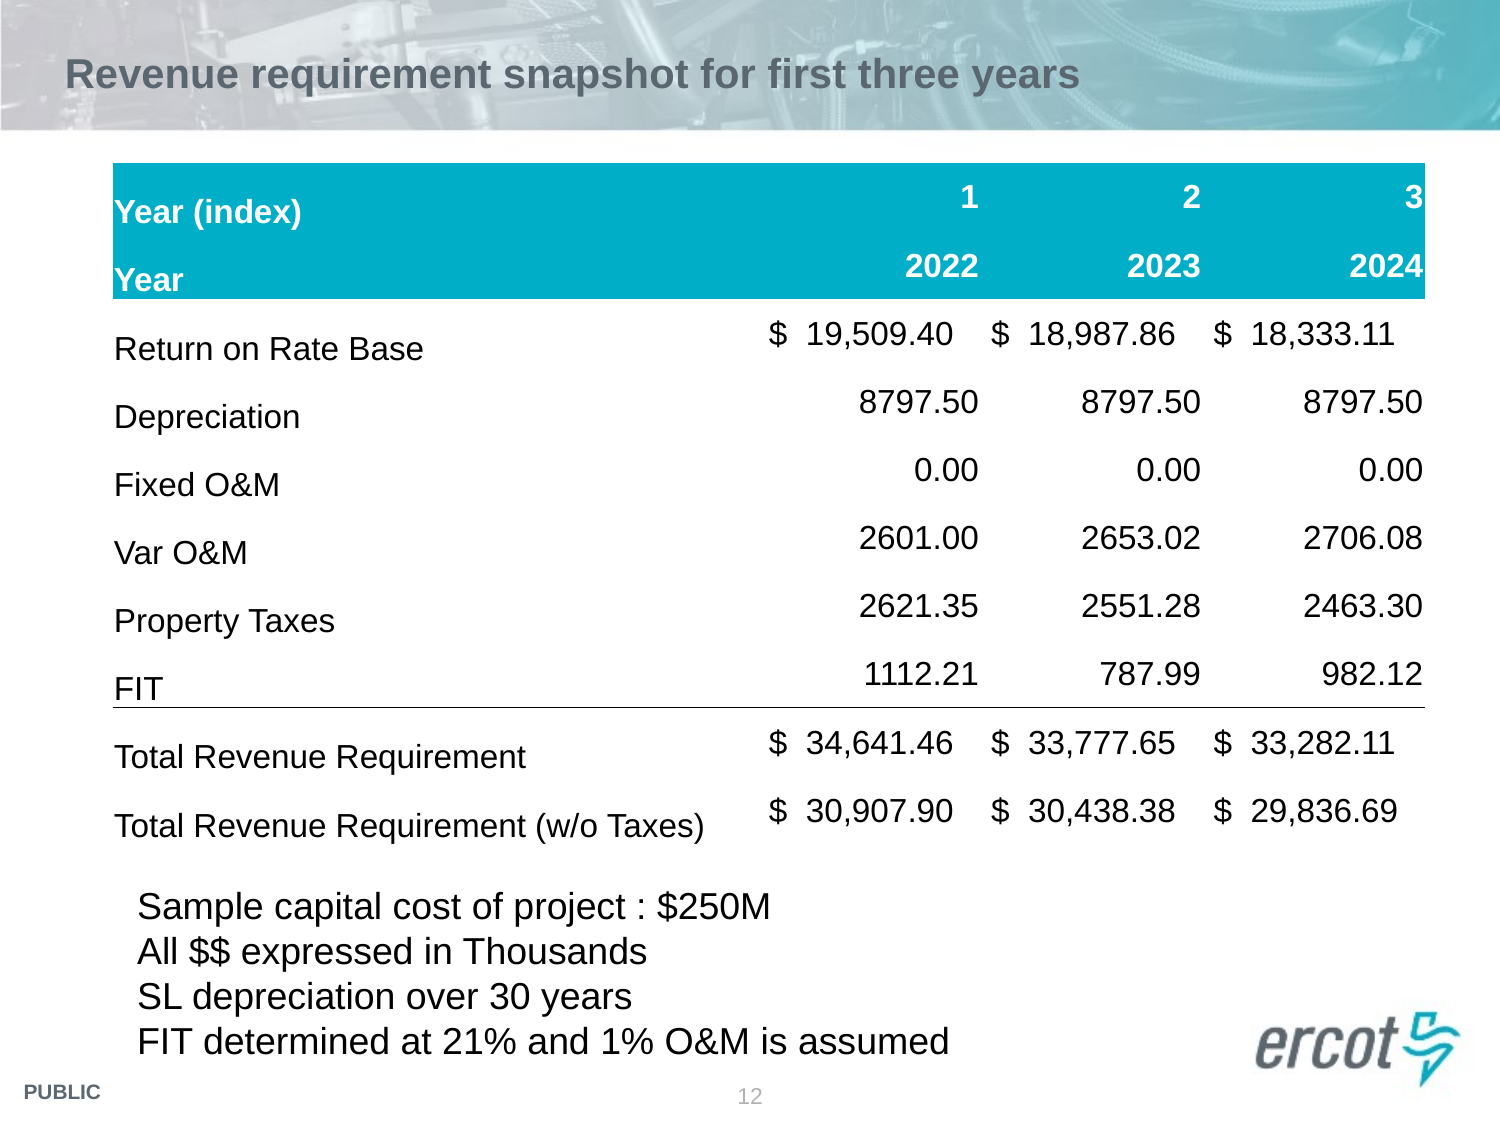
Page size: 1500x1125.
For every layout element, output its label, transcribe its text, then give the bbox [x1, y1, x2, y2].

table_cell 8797.50 [758, 367, 980, 435]
table_cell 2024 [1203, 231, 1425, 299]
table_cell 2022 [758, 231, 980, 299]
table_cell 2653.02 [980, 503, 1203, 571]
table_cell Return on Rate Base [113, 299, 758, 367]
table_cell 8797.50 [1203, 367, 1425, 435]
table_cell Var O&M [113, 503, 758, 571]
table_cell 2551.28 [980, 571, 1203, 640]
table_cell Total Revenue Requirement [113, 708, 758, 776]
table_cell 787.99 [980, 640, 1203, 707]
table_cell $ 18,987.86 [980, 299, 1203, 367]
table_cell 982.12 [1203, 640, 1425, 707]
table_cell $ 30,438.38 [980, 776, 1203, 844]
table_cell $ 33,777.65 [980, 708, 1203, 776]
table_cell 8797.50 [980, 367, 1203, 435]
title Revenue requirement snapshot for first three years [50, 39, 1425, 125]
table_cell 2601.00 [758, 503, 980, 571]
picture [0, 0, 1500, 1125]
table_cell FIT [113, 640, 758, 707]
table_cell 0.00 [758, 435, 980, 503]
table_cell 2706.08 [1203, 503, 1425, 571]
table_cell Depreciation [113, 367, 758, 435]
table_cell Total Revenue Requirement (w/o Taxes) [113, 776, 758, 844]
table_header 2 [980, 163, 1203, 231]
table_cell $ 18,333.11 [1203, 299, 1425, 367]
table_cell $ 29,836.69 [1203, 776, 1425, 844]
table_header 1 [758, 163, 980, 231]
table_cell 2621.35 [758, 571, 980, 640]
table_cell 0.00 [980, 435, 1203, 503]
table_cell $ 33,282.11 [1203, 708, 1425, 776]
table_header Year (index) [113, 163, 758, 231]
table_cell $ 19,509.40 [758, 299, 980, 367]
table_cell Fixed O&M [113, 435, 758, 503]
text_box Sample capital cost of project : $250M All $$ expressed in Thousands SL depreciation over 30 years FIT determined at 21% and 1% O&M is assumed [122, 874, 966, 1070]
table_header 3 [1203, 163, 1425, 231]
table_cell $ 30,907.90 [758, 776, 980, 844]
slide_number 12 [712, 1077, 788, 1113]
table_cell Year [113, 231, 758, 299]
table_cell $ 34,641.46 [758, 708, 980, 776]
table_cell 1112.21 [758, 640, 980, 707]
table_cell 2023 [980, 231, 1203, 299]
table_cell Property Taxes [113, 571, 758, 640]
table_cell 0.00 [1203, 435, 1425, 503]
table_cell 2463.30 [1203, 571, 1425, 640]
